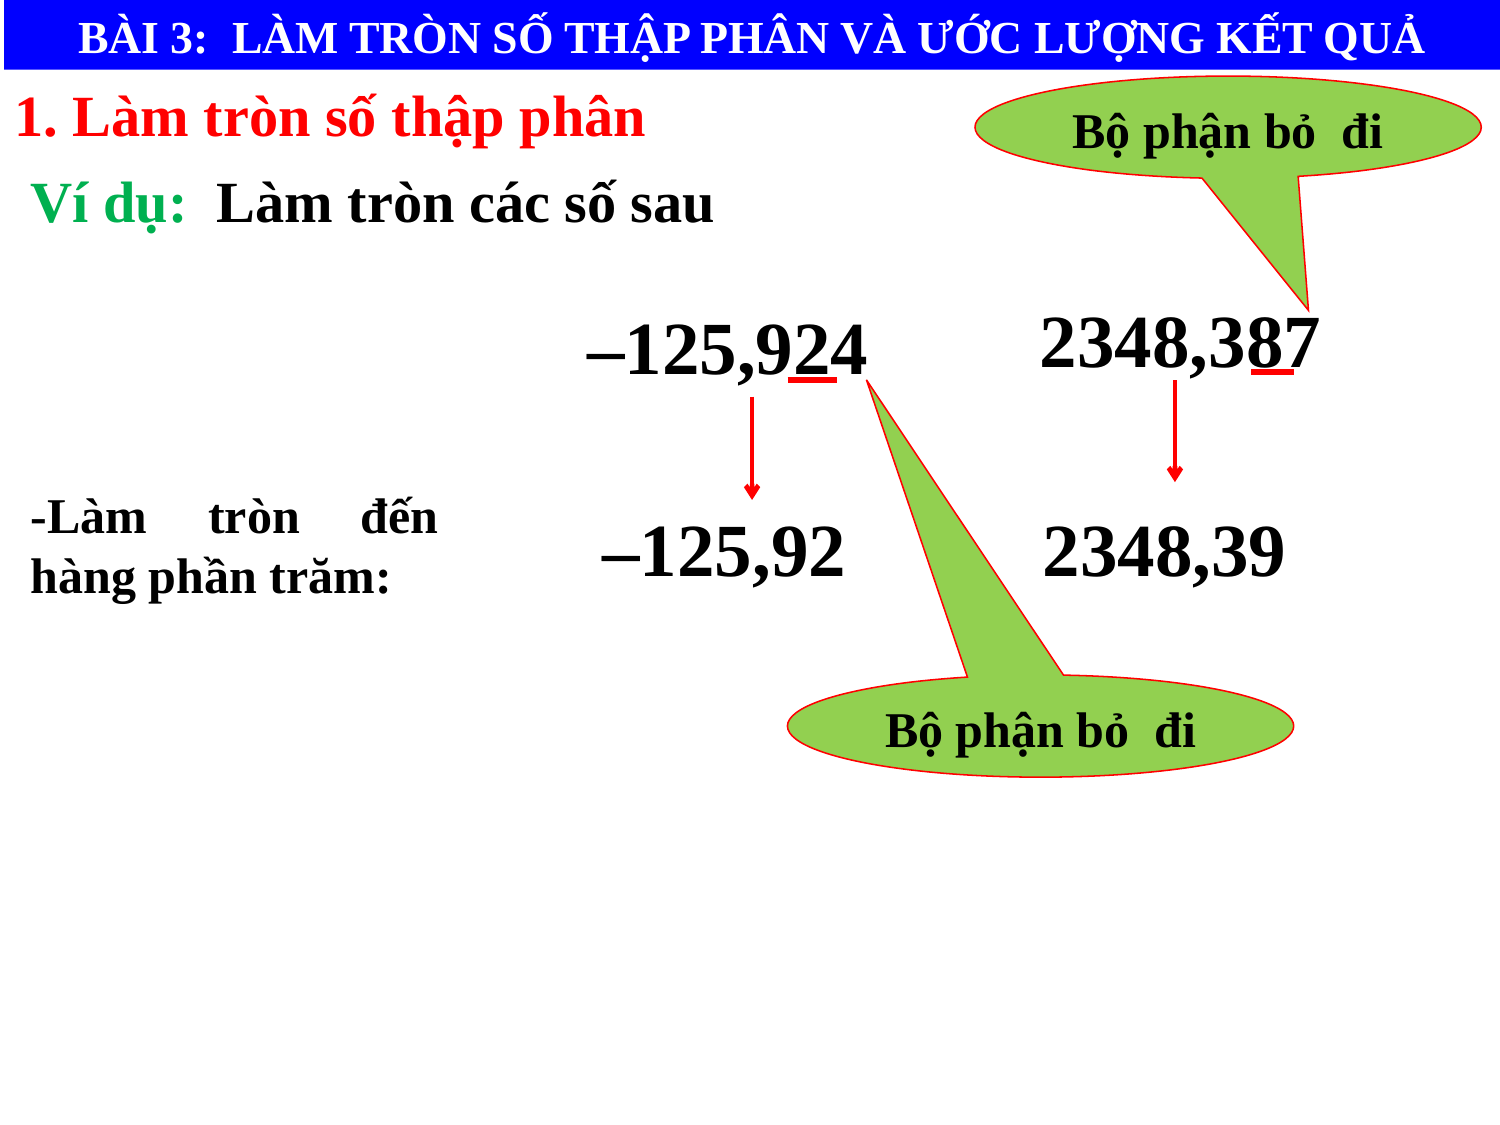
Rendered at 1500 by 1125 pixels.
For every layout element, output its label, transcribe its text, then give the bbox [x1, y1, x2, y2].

text_box -Làm tròn đến hàng phần trăm: [15, 476, 454, 612]
text_box 2348,39 [1028, 493, 1388, 599]
text_box –125,92 [587, 494, 947, 599]
text_box Ví dụ: Làm tròn các số sau [15, 156, 838, 242]
text_box Bộ phận bỏ đi [975, 76, 1482, 311]
text_box BÀI 3: LÀM TRÒN SỐ THẬP PHÂN VÀ ƯỚC LƯỢNG KẾT QUẢ [4, 0, 1500, 70]
text_box 2348,387 [1025, 285, 1385, 390]
text_box Bộ phận bỏ đi [866, 379, 943, 494]
text_box –125,924 [572, 291, 932, 397]
text_box 1. Làm tròn số thập phân [0, 70, 1075, 156]
text_box Bộ phận bỏ đi [787, 500, 1294, 778]
